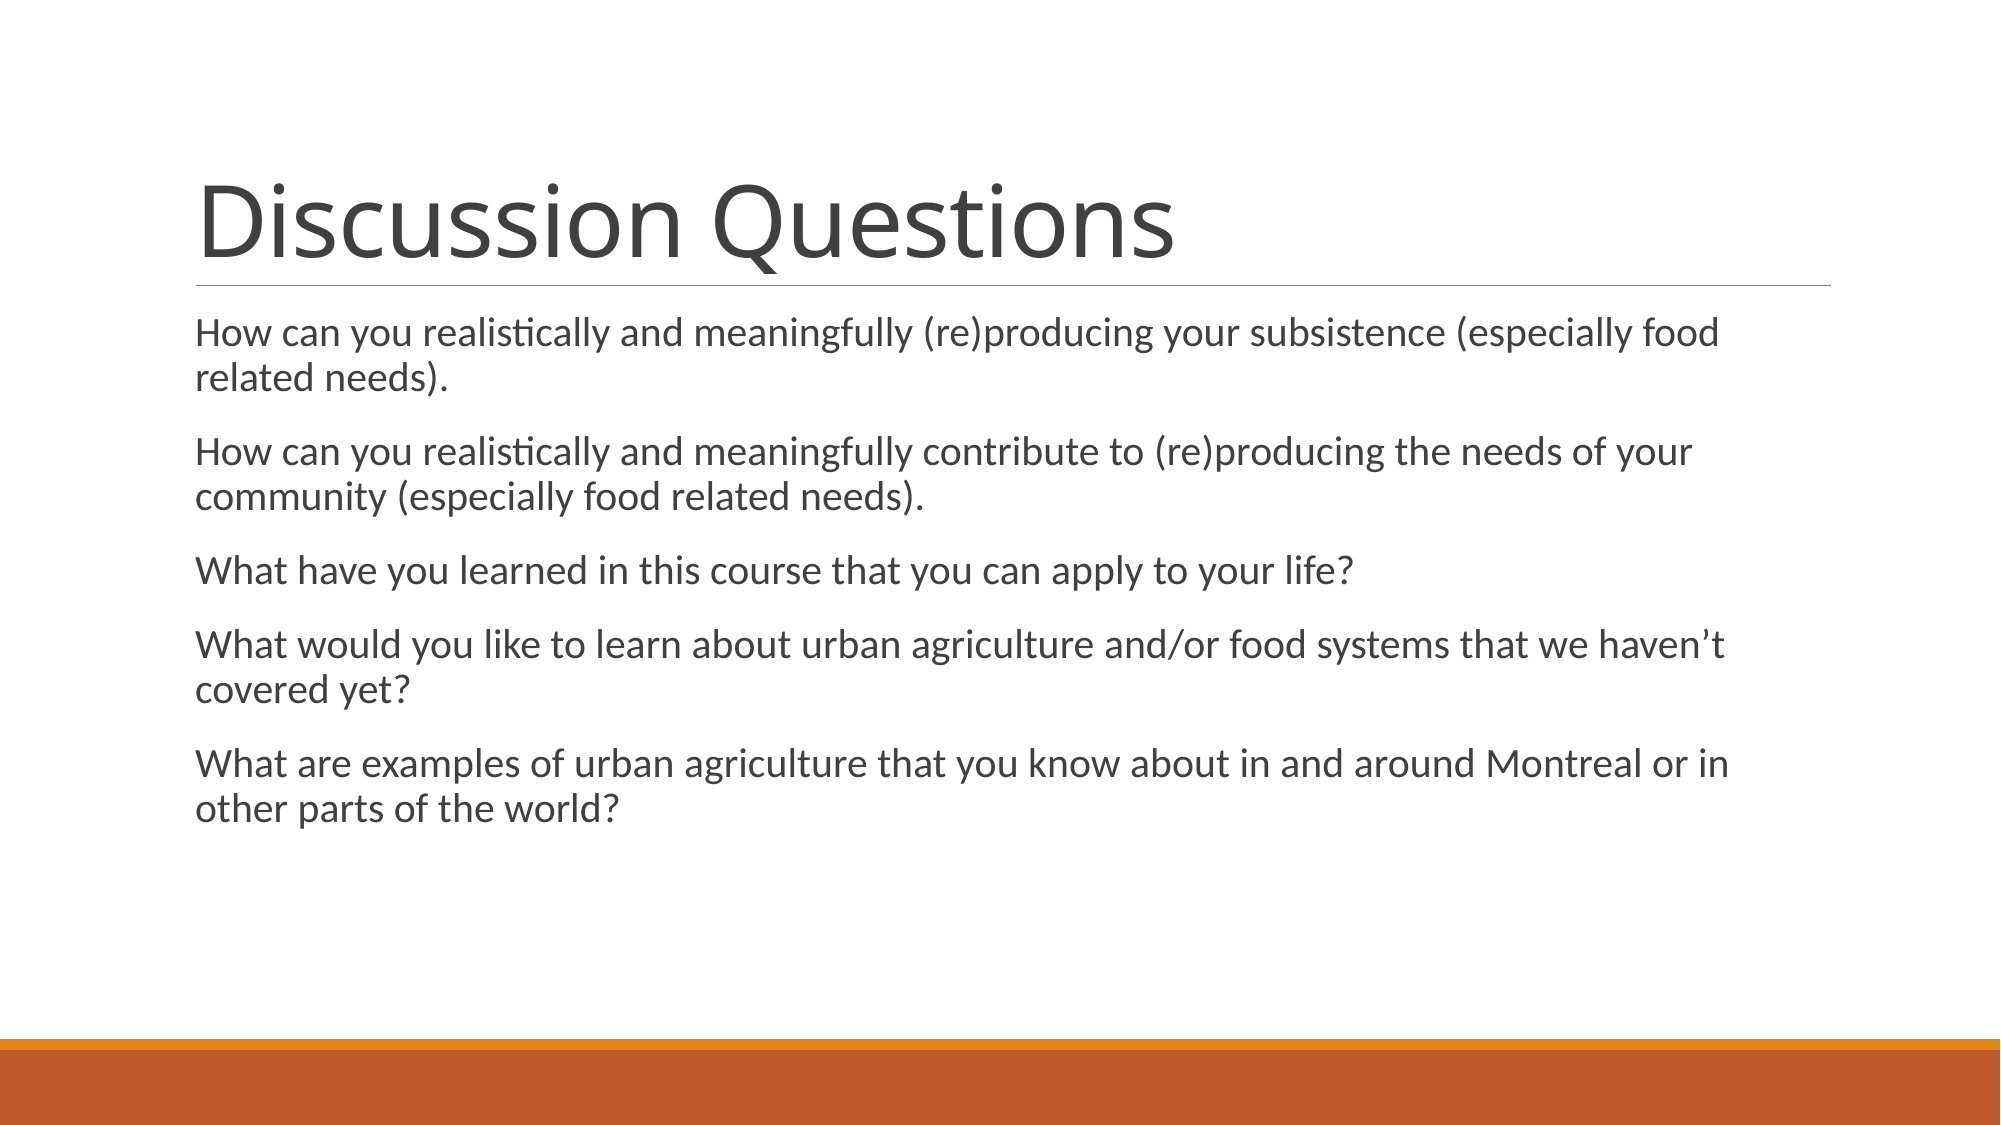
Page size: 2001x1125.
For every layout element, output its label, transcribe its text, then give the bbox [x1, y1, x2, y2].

list How can you realistically and meaningfully (re)producing your subsistence (especially food related needs). How can you realistically and meaningfully contribute to (re)producing the needs of your community (especially food related needs). What have you learned in this course that you can apply to your life? What would you like to learn about urban agriculture and/or food systems that we haven’t covered yet? What are examples of urban agriculture that you know about in and around Montreal or in other parts of the world? [180, 302, 1830, 963]
title Discussion Questions [180, 47, 1830, 285]
